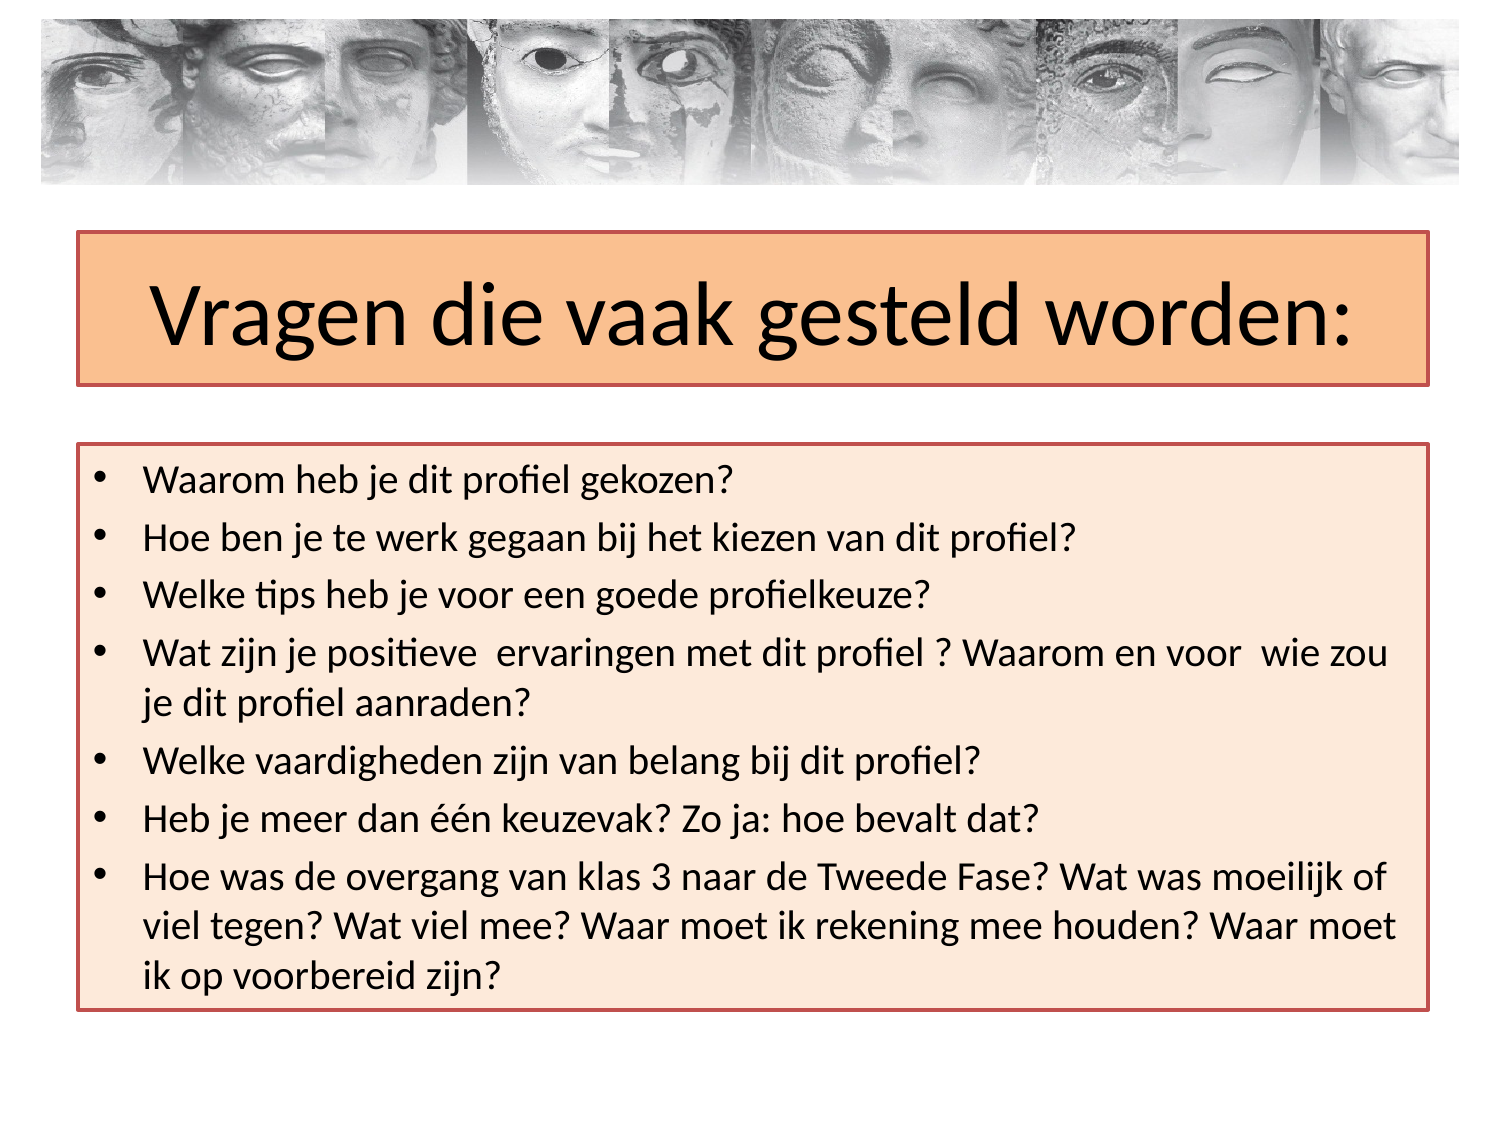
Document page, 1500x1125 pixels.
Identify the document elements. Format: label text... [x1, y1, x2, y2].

list Waarom heb je dit profiel gekozen? Hoe ben je te werk gegaan bij het kiezen van dit profiel? Welke tips heb je voor een goede profielkeuze? Wat zijn je positieve ervaringen met dit profiel ? Waarom en voor wie zou je dit profiel aanraden? Welke vaardigheden zijn van belang bij dit profiel? Heb je meer dan één keuzevak? Zo ja: hoe bevalt dat? Hoe was de overgang van klas 3 naar de Tweede Fase? Wat was moeilijk of viel tegen? Wat viel mee? Waar moet ik rekening mee houden? Waar moet ik op voorbereid zijn? [76, 442, 1430, 1012]
title Vragen die vaak gesteld worden: [76, 230, 1430, 387]
picture [41, 18, 1459, 185]
